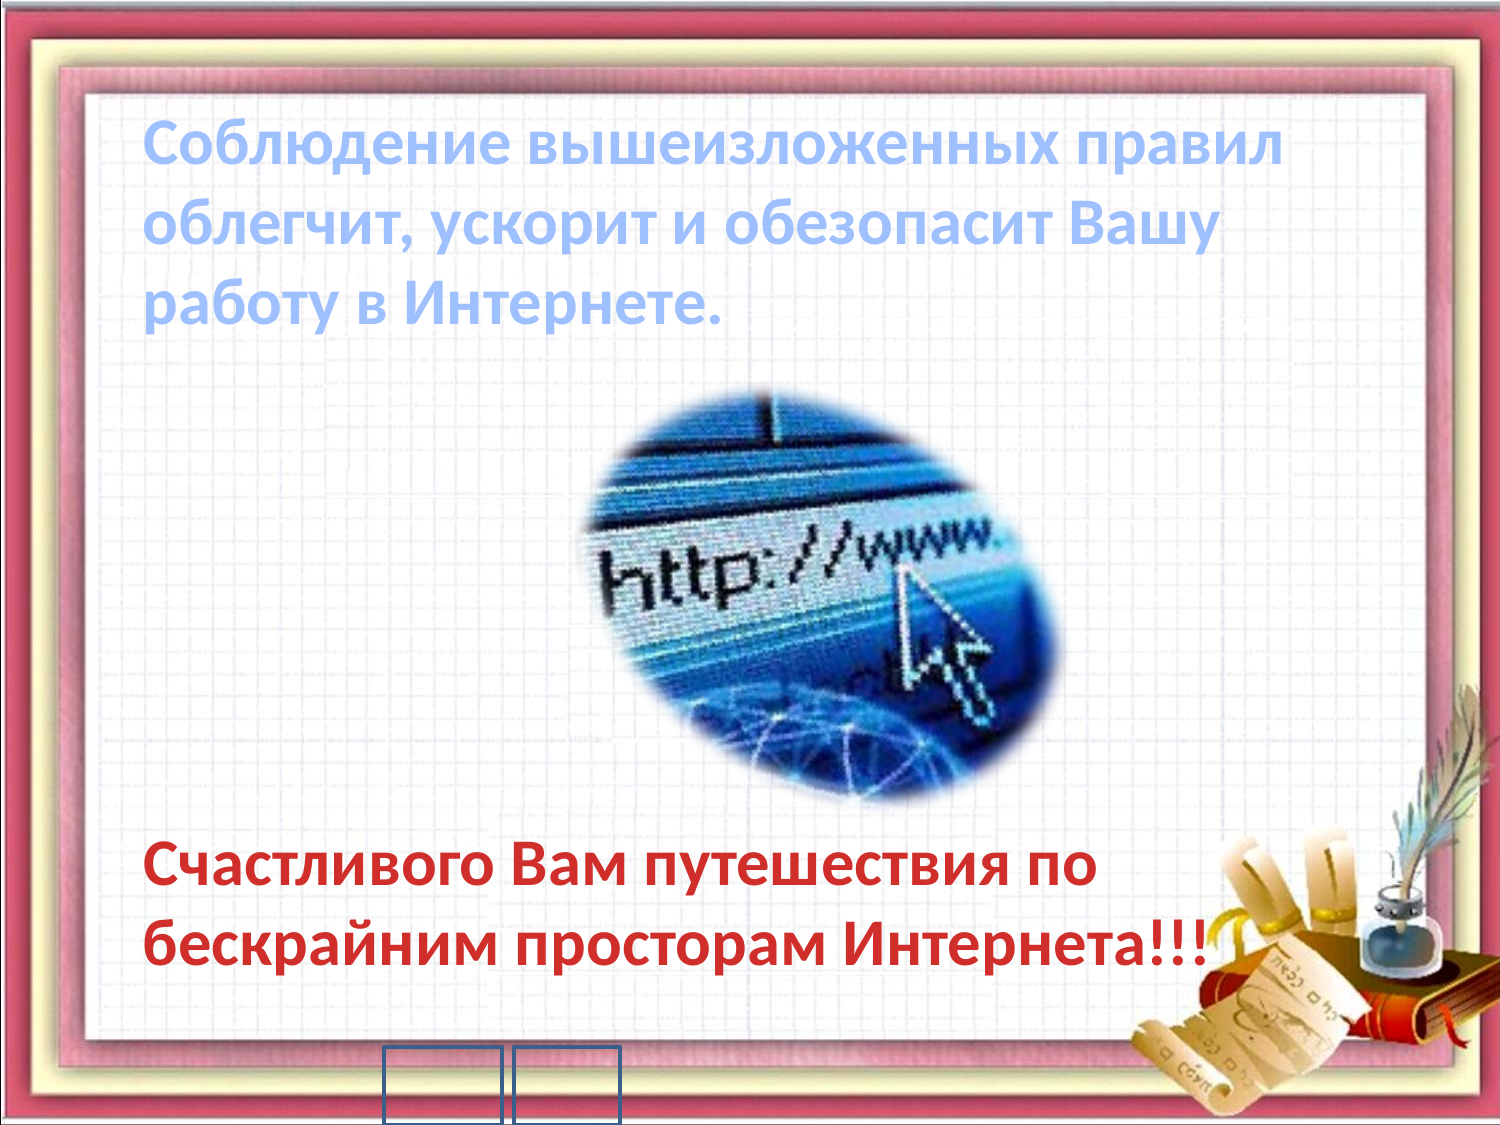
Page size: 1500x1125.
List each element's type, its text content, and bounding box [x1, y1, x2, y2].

picture [0, 0, 1500, 1125]
text_box [382, 1045, 504, 1125]
list Соблюдение вышеизложенных правил облегчит, ускорит и обезопасит Вашу работу в Интернете. Счастливого Вам путешествия по бескрайним просторам Интернета!!! [100, 89, 1400, 1012]
text_box [512, 1045, 622, 1125]
